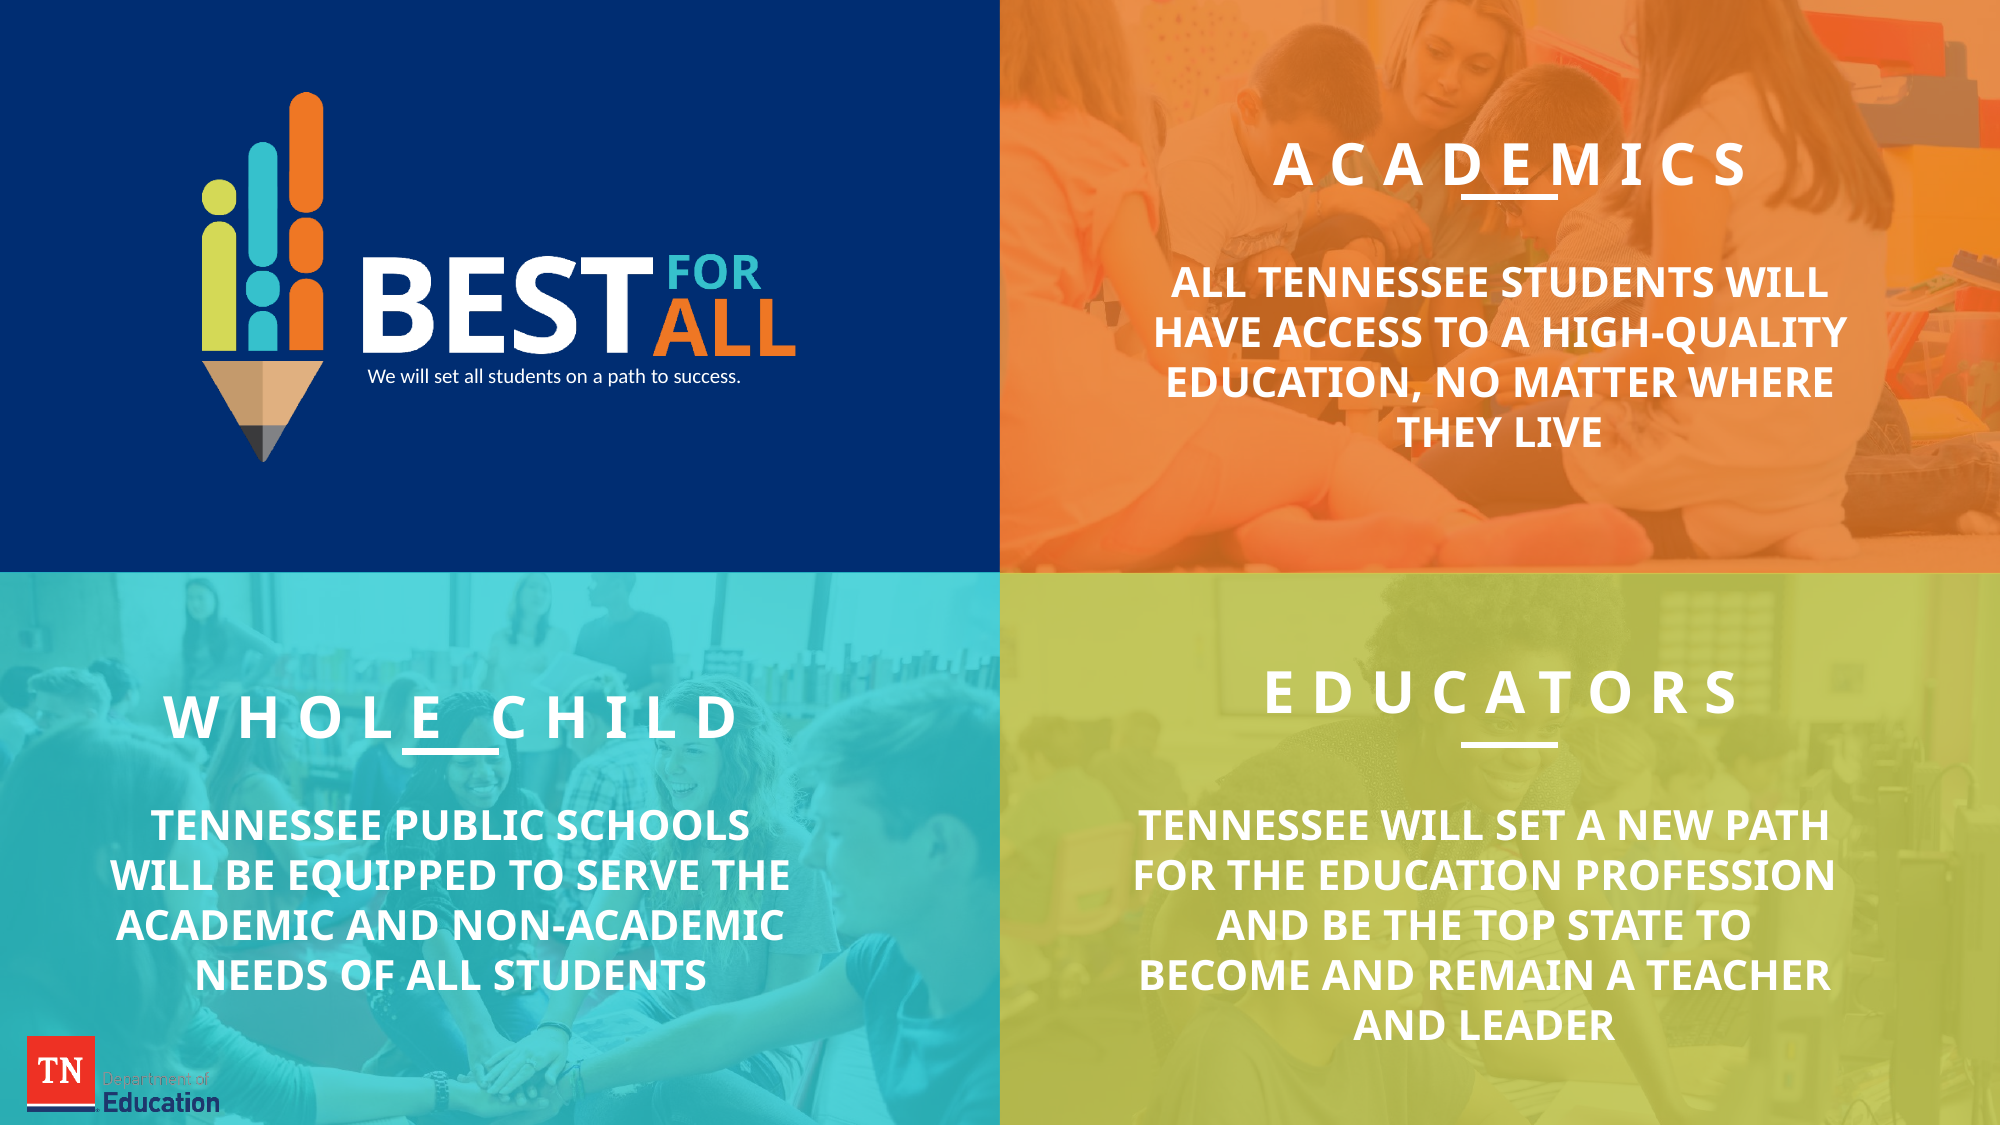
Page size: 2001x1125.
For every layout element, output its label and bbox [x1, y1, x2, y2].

picture [27, 1036, 219, 1112]
picture [202, 92, 798, 462]
